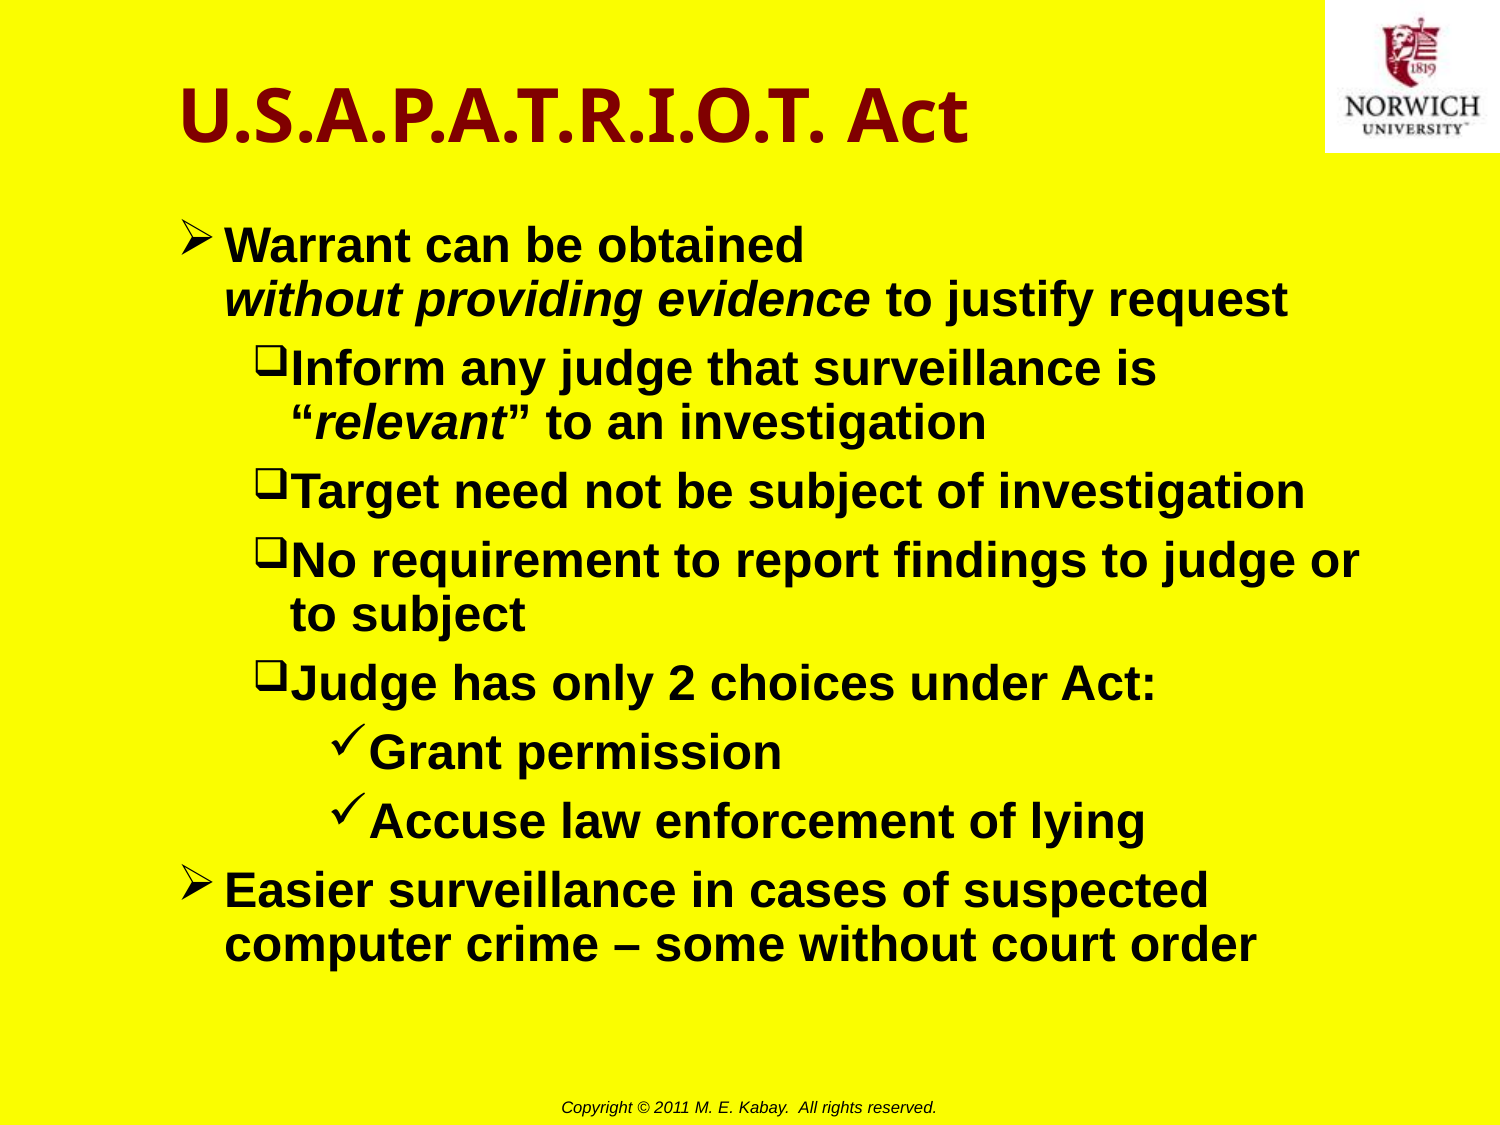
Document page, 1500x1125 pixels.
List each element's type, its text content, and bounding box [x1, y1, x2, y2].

picture [1325, 0, 1500, 153]
list Warrant can be obtained without providing evidence to justify request Inform any judge that surveillance is “relevant” to an investigation Target need not be subject of investigation No requirement to report findings to judge or to subject Judge has only 2 choices under Act: Grant permission Accuse law enforcement of lying Easier surveillance in cases of suspected computer crime – some without court order [161, 211, 1426, 1088]
title U.S.A.P.A.T.R.I.O.T. Act [161, 24, 1339, 211]
